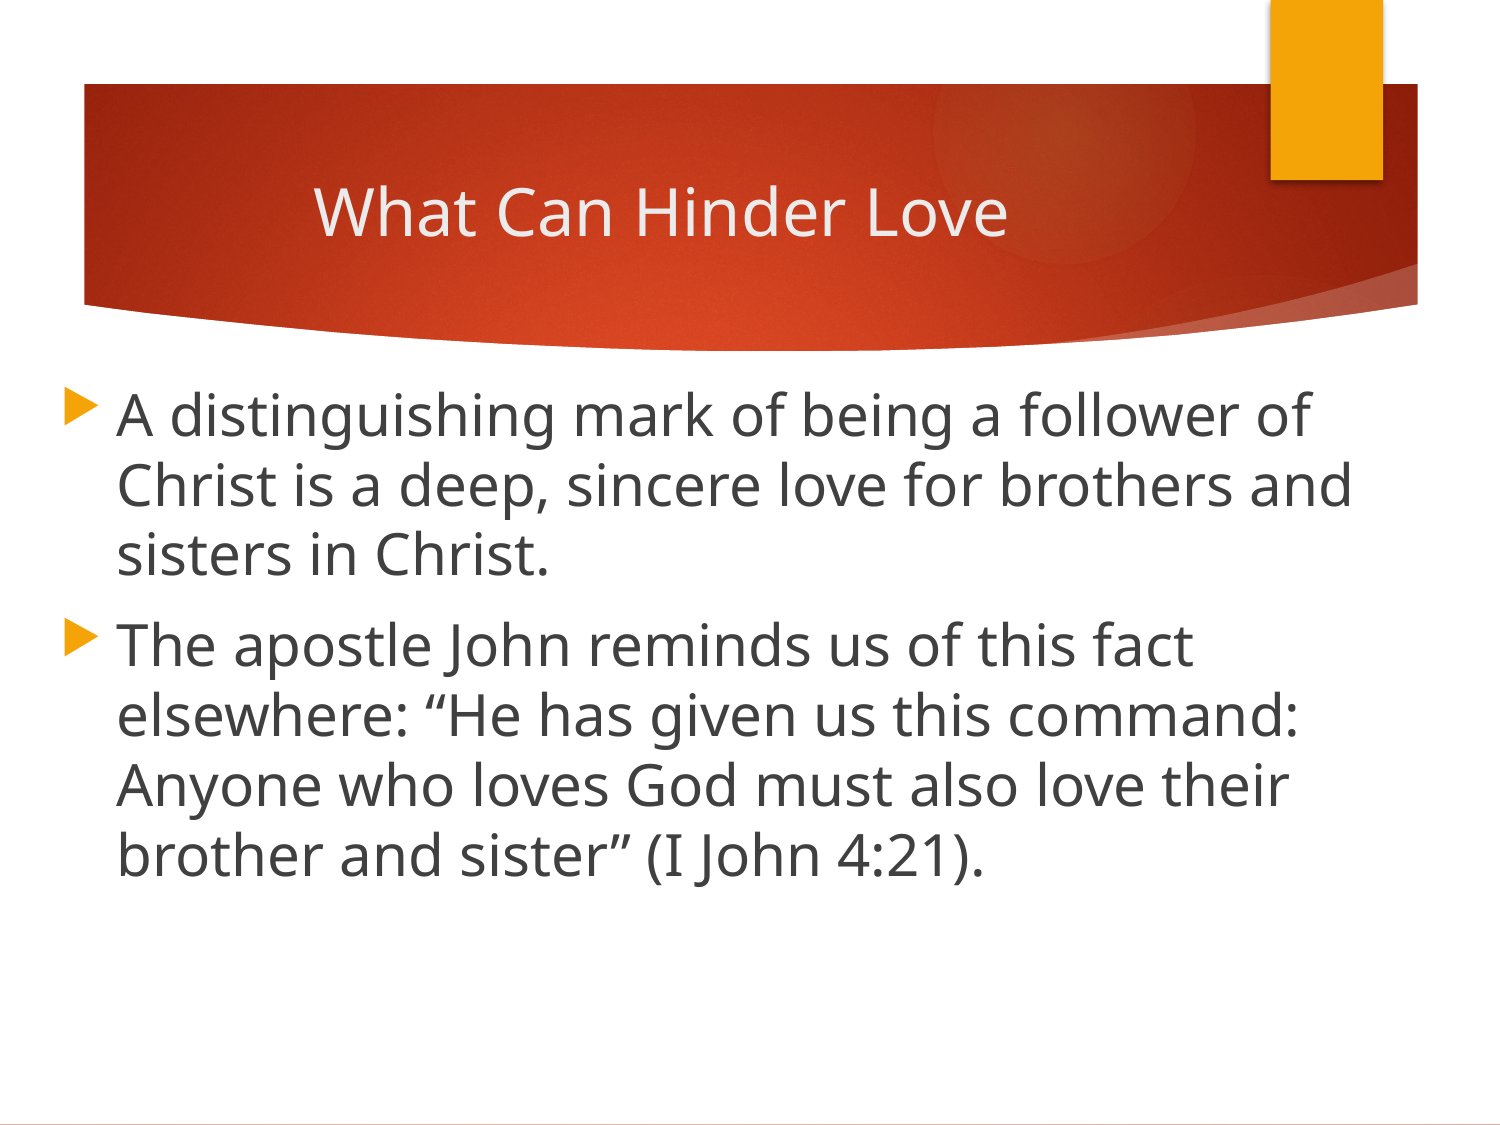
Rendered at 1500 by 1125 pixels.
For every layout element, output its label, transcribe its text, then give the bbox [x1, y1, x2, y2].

title What Can Hinder Love [141, 151, 1183, 269]
list A distinguishing mark of being a follower of Christ is a deep, sincere love for brothers and sisters in Christ. The apostle John reminds us of this fact elsewhere: “He has given us this command: Anyone who loves God must also love their brother and sister” (I John 4:21). [45, 370, 1453, 974]
